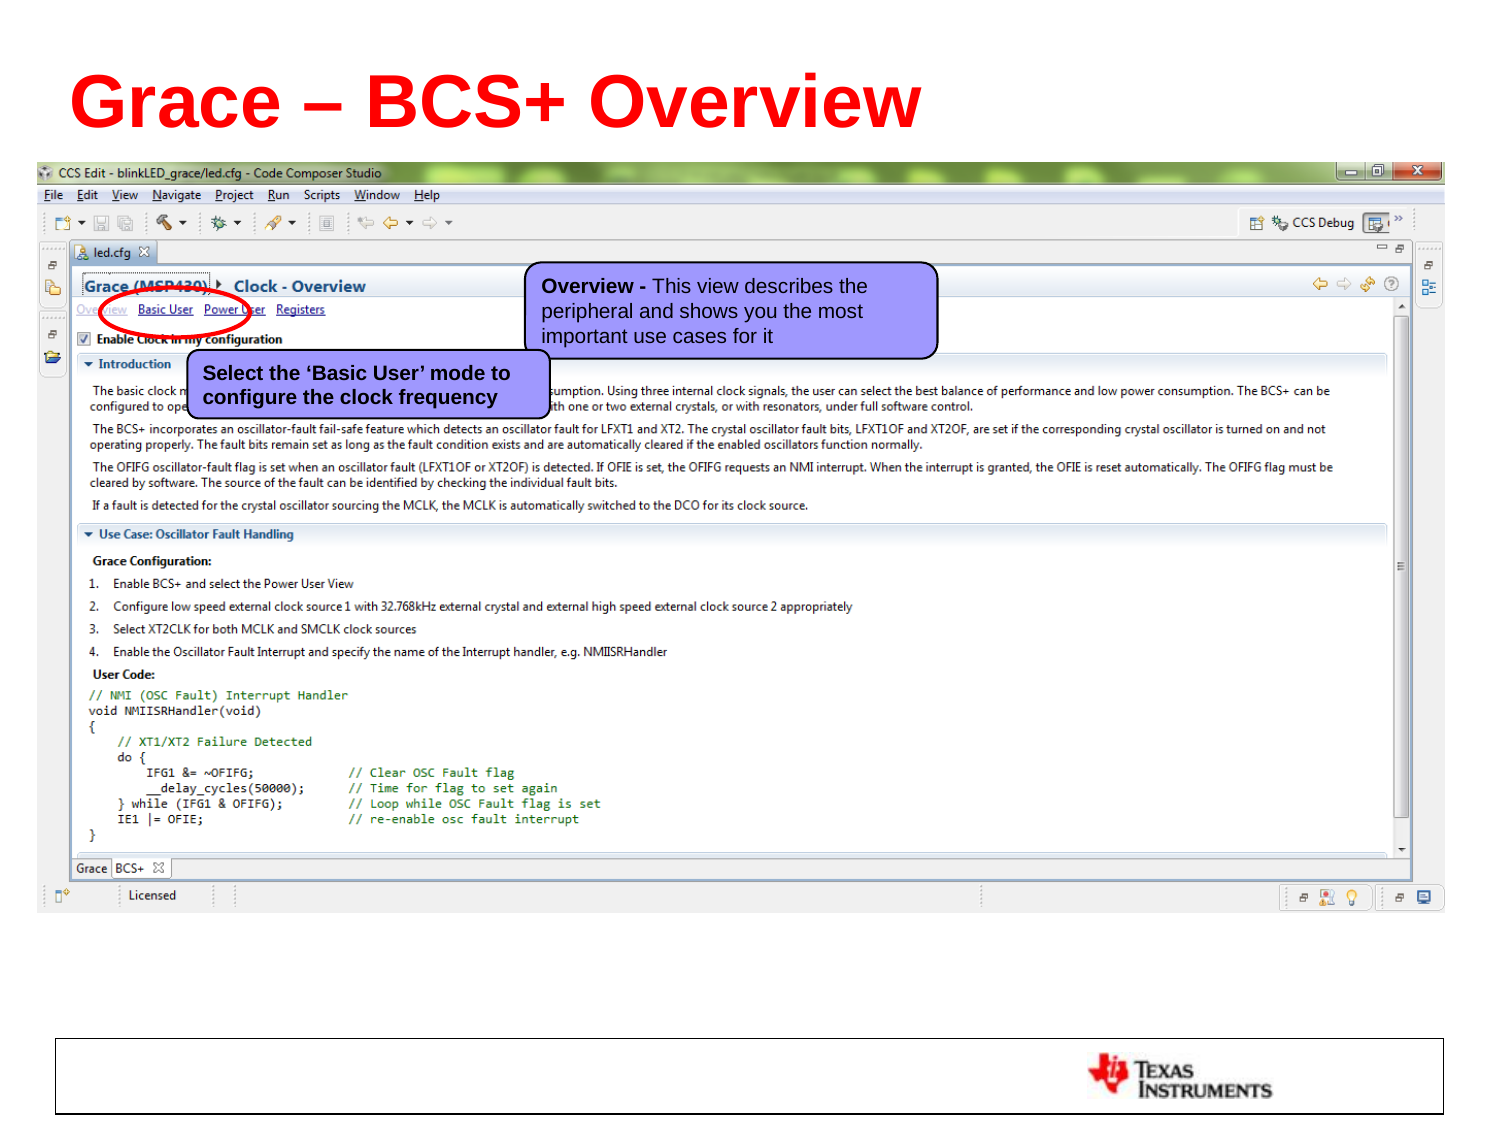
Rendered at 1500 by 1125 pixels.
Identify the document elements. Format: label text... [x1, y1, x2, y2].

picture [1087, 1052, 1274, 1099]
picture [37, 162, 1445, 913]
title Grace – BCS+ Overview [54, 0, 1443, 160]
